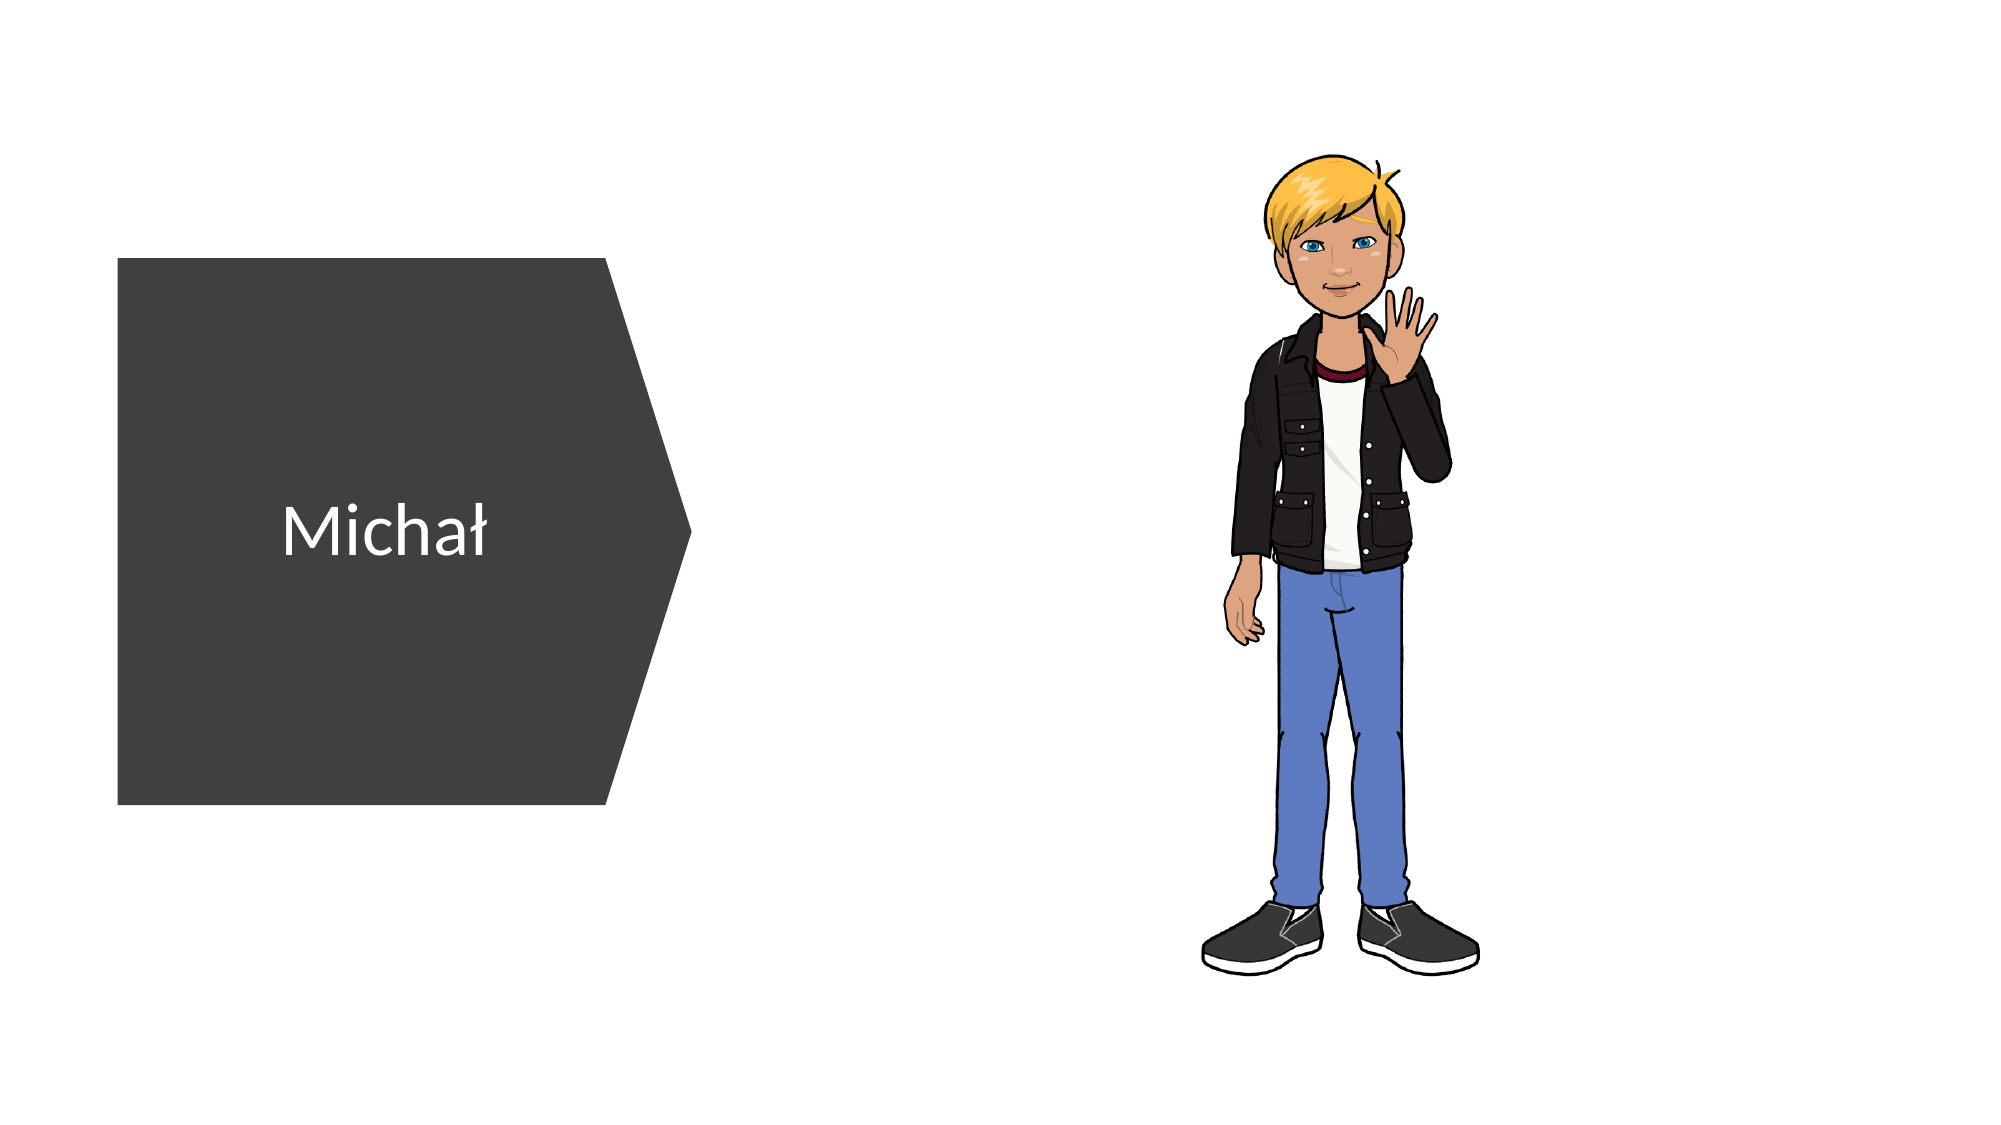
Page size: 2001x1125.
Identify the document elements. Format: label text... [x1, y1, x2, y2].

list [1111, 105, 1569, 1020]
title Michał [168, 322, 601, 741]
text_box [117, 258, 692, 806]
